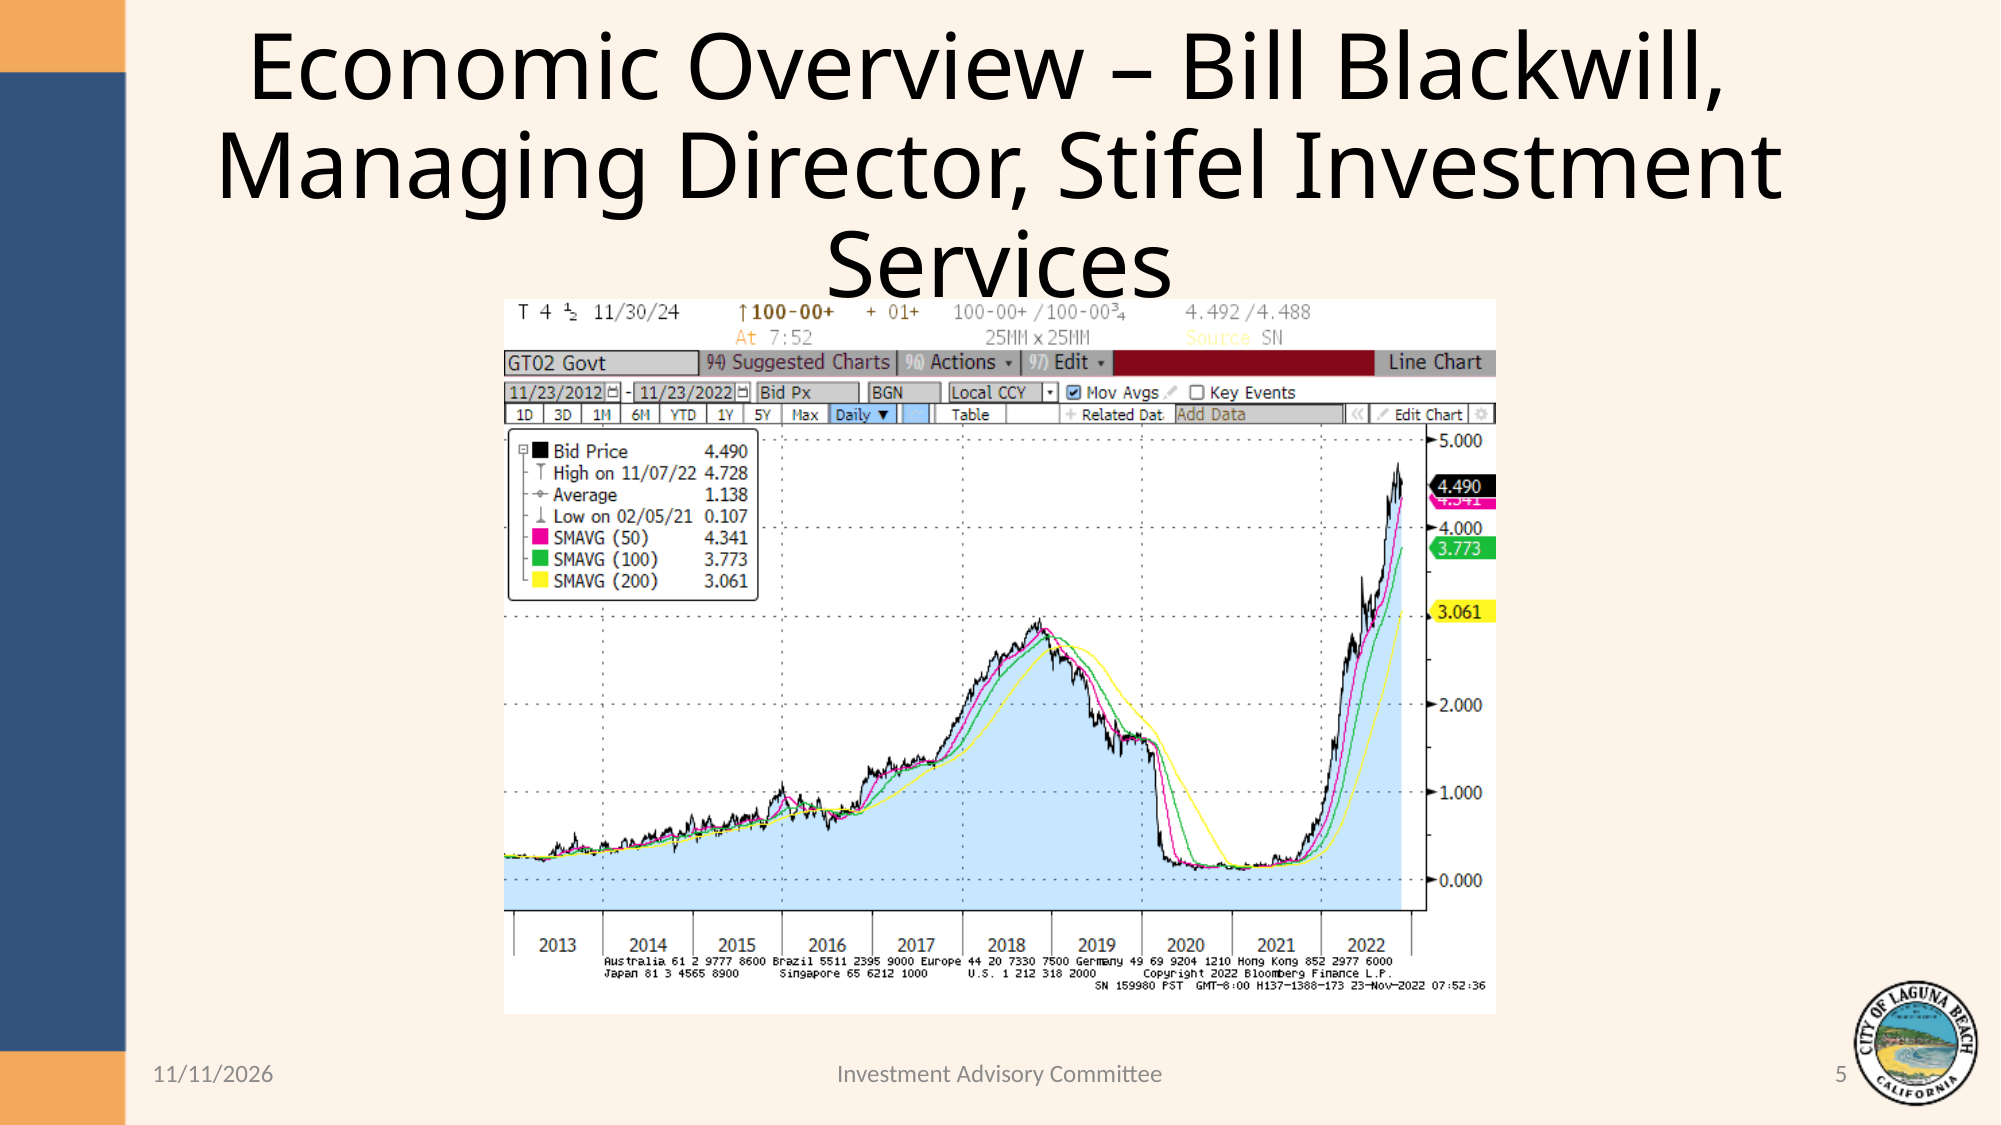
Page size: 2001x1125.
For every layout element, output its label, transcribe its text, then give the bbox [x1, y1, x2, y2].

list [504, 299, 1496, 1014]
slide_number 5 [1412, 1042, 1863, 1103]
footer Investment Advisory Committee [662, 1042, 1338, 1103]
picture [0, 0, 2001, 1125]
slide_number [137, 1042, 588, 1103]
title Economic Overview – Bill Blackwill, Managing Director, Stifel Investment Services [137, 59, 1863, 278]
